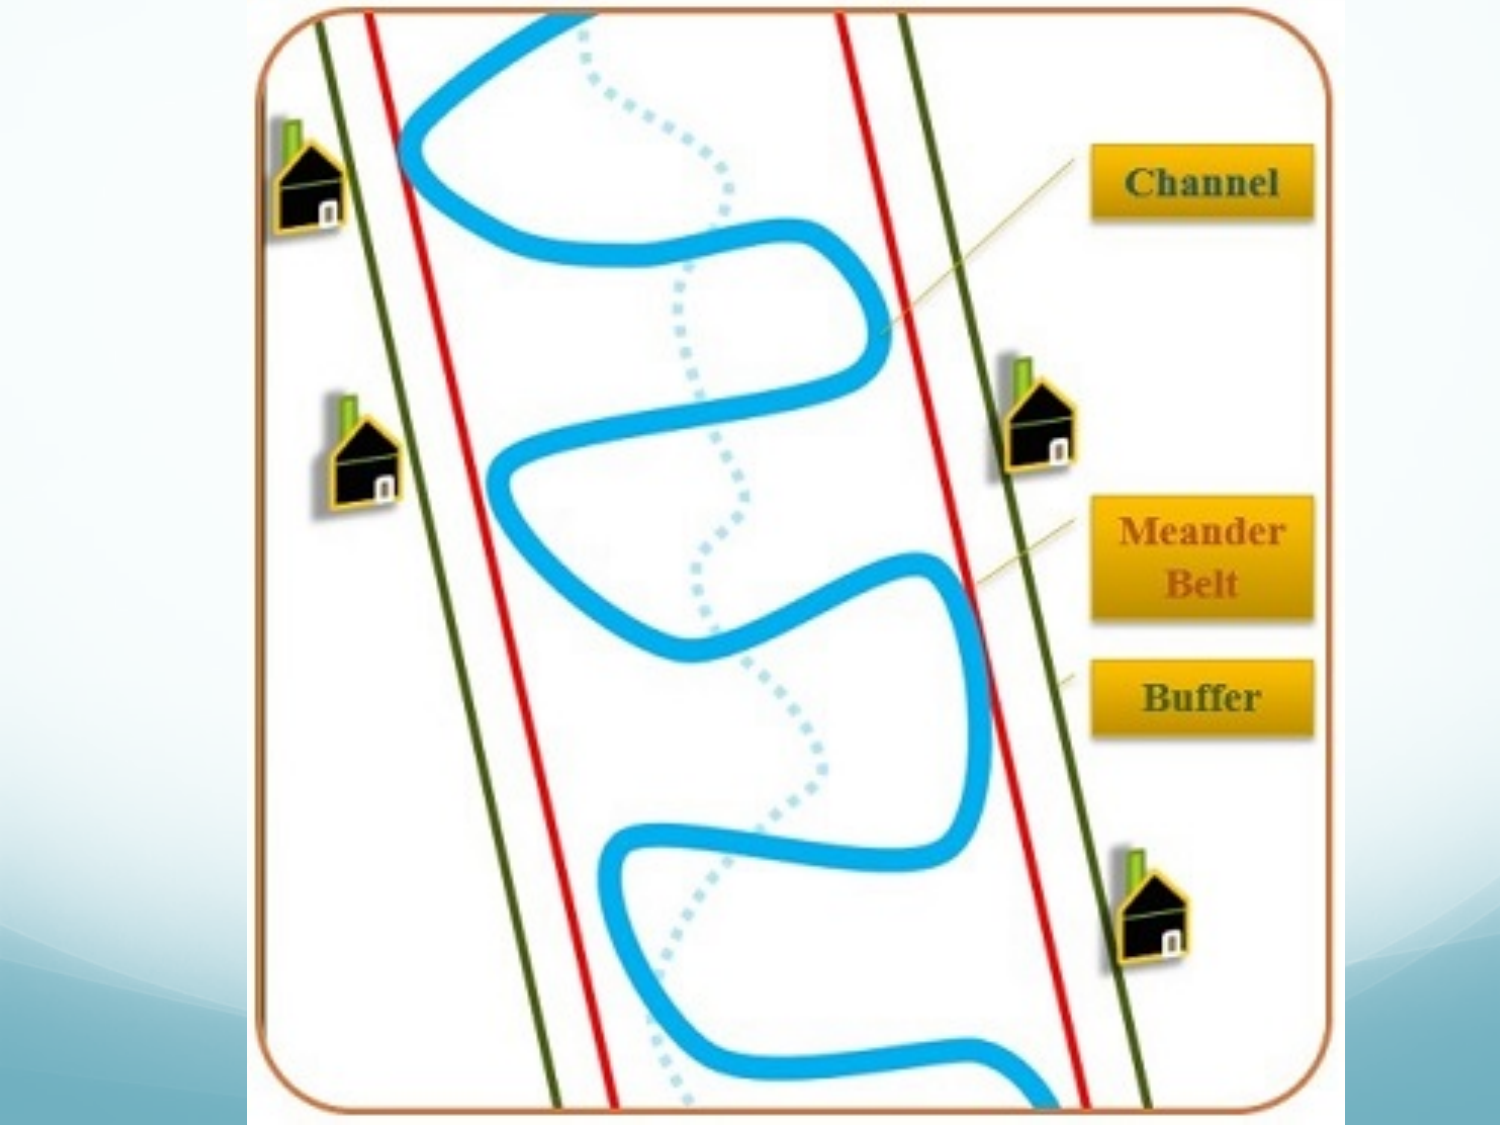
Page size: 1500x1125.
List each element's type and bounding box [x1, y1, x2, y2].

picture [246, 0, 1346, 1125]
